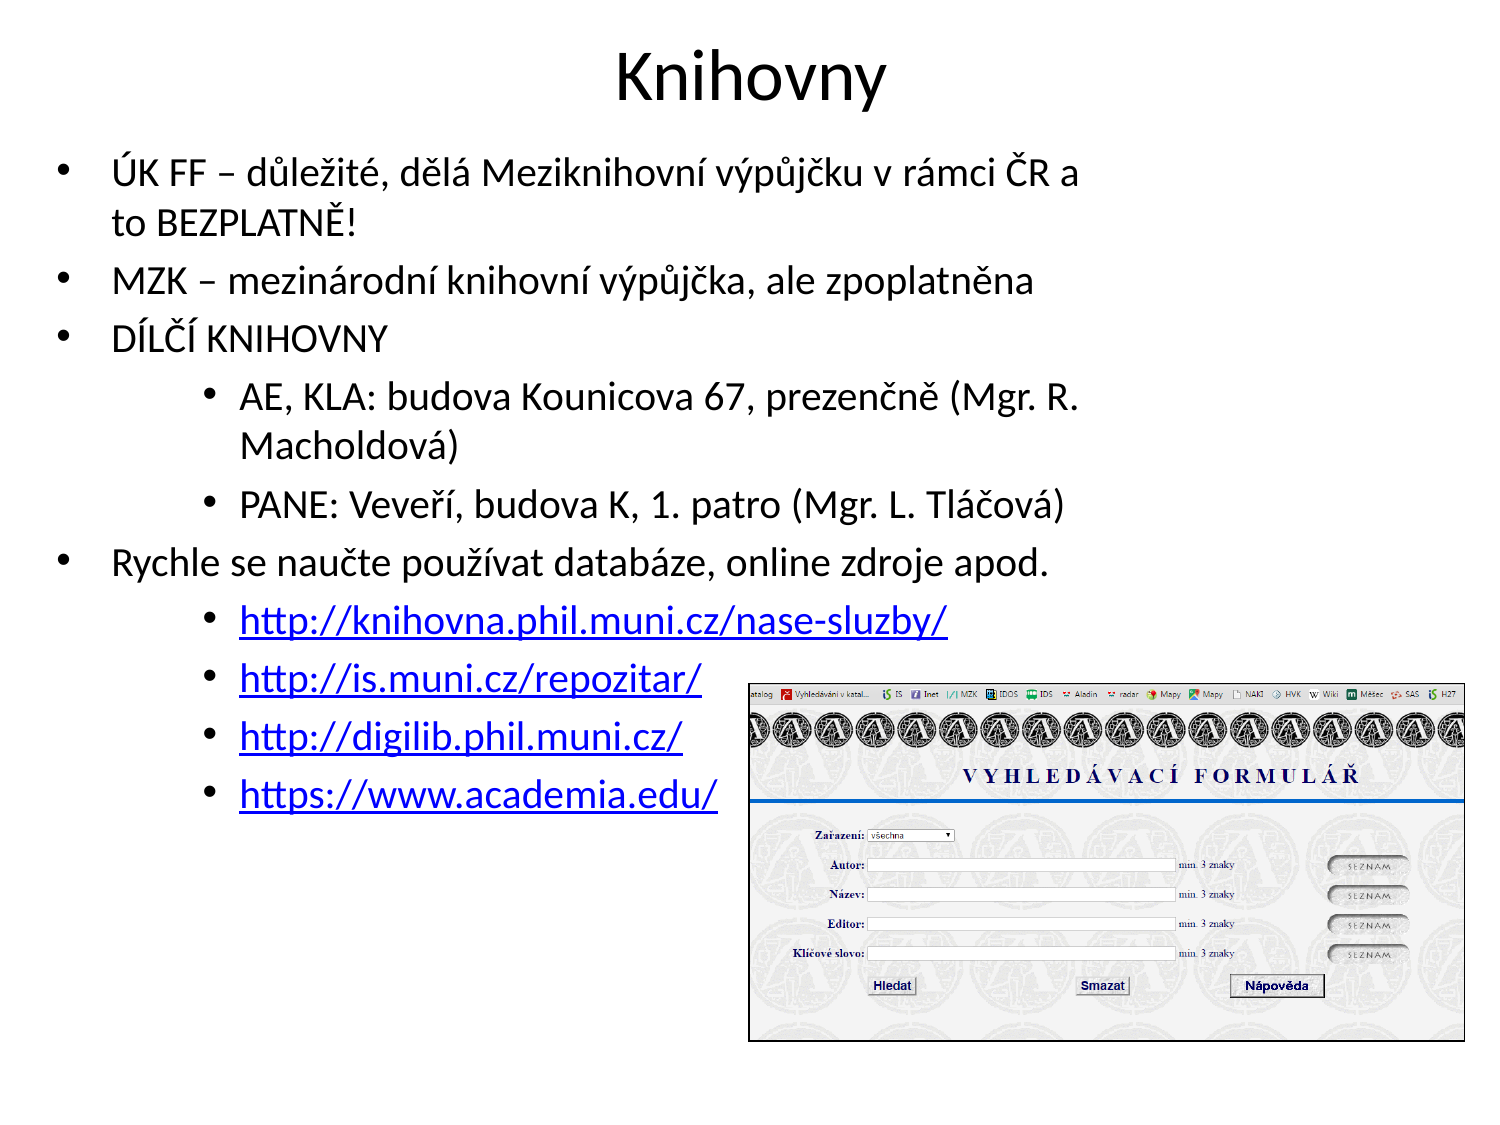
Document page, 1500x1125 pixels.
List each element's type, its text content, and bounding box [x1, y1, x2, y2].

list ÚK FF – důležité, dělá Meziknihovní výpůjčku v rámci ČR a to BEZPLATNĚ! MZK – mezinárodní knihovní výpůjčka, ale zpoplatněna DÍLČÍ KNIHOVNY AE, KLA: budova Kounicova 67, prezenčně (Mgr. R. Macholdová) PANE: Veveří, budova K, 1. patro (Mgr. L. Tláčová) Rychle se naučte používat databáze, online zdroje apod. http://knihovna.phil.muni.cz/nase-sluzby/ http://is.muni.cz/repozitar/ http://digilib.phil.muni.cz/ https://www.academia.edu/ [41, 137, 1131, 835]
picture [749, 684, 1464, 1041]
title Knihovny [76, 19, 1427, 124]
